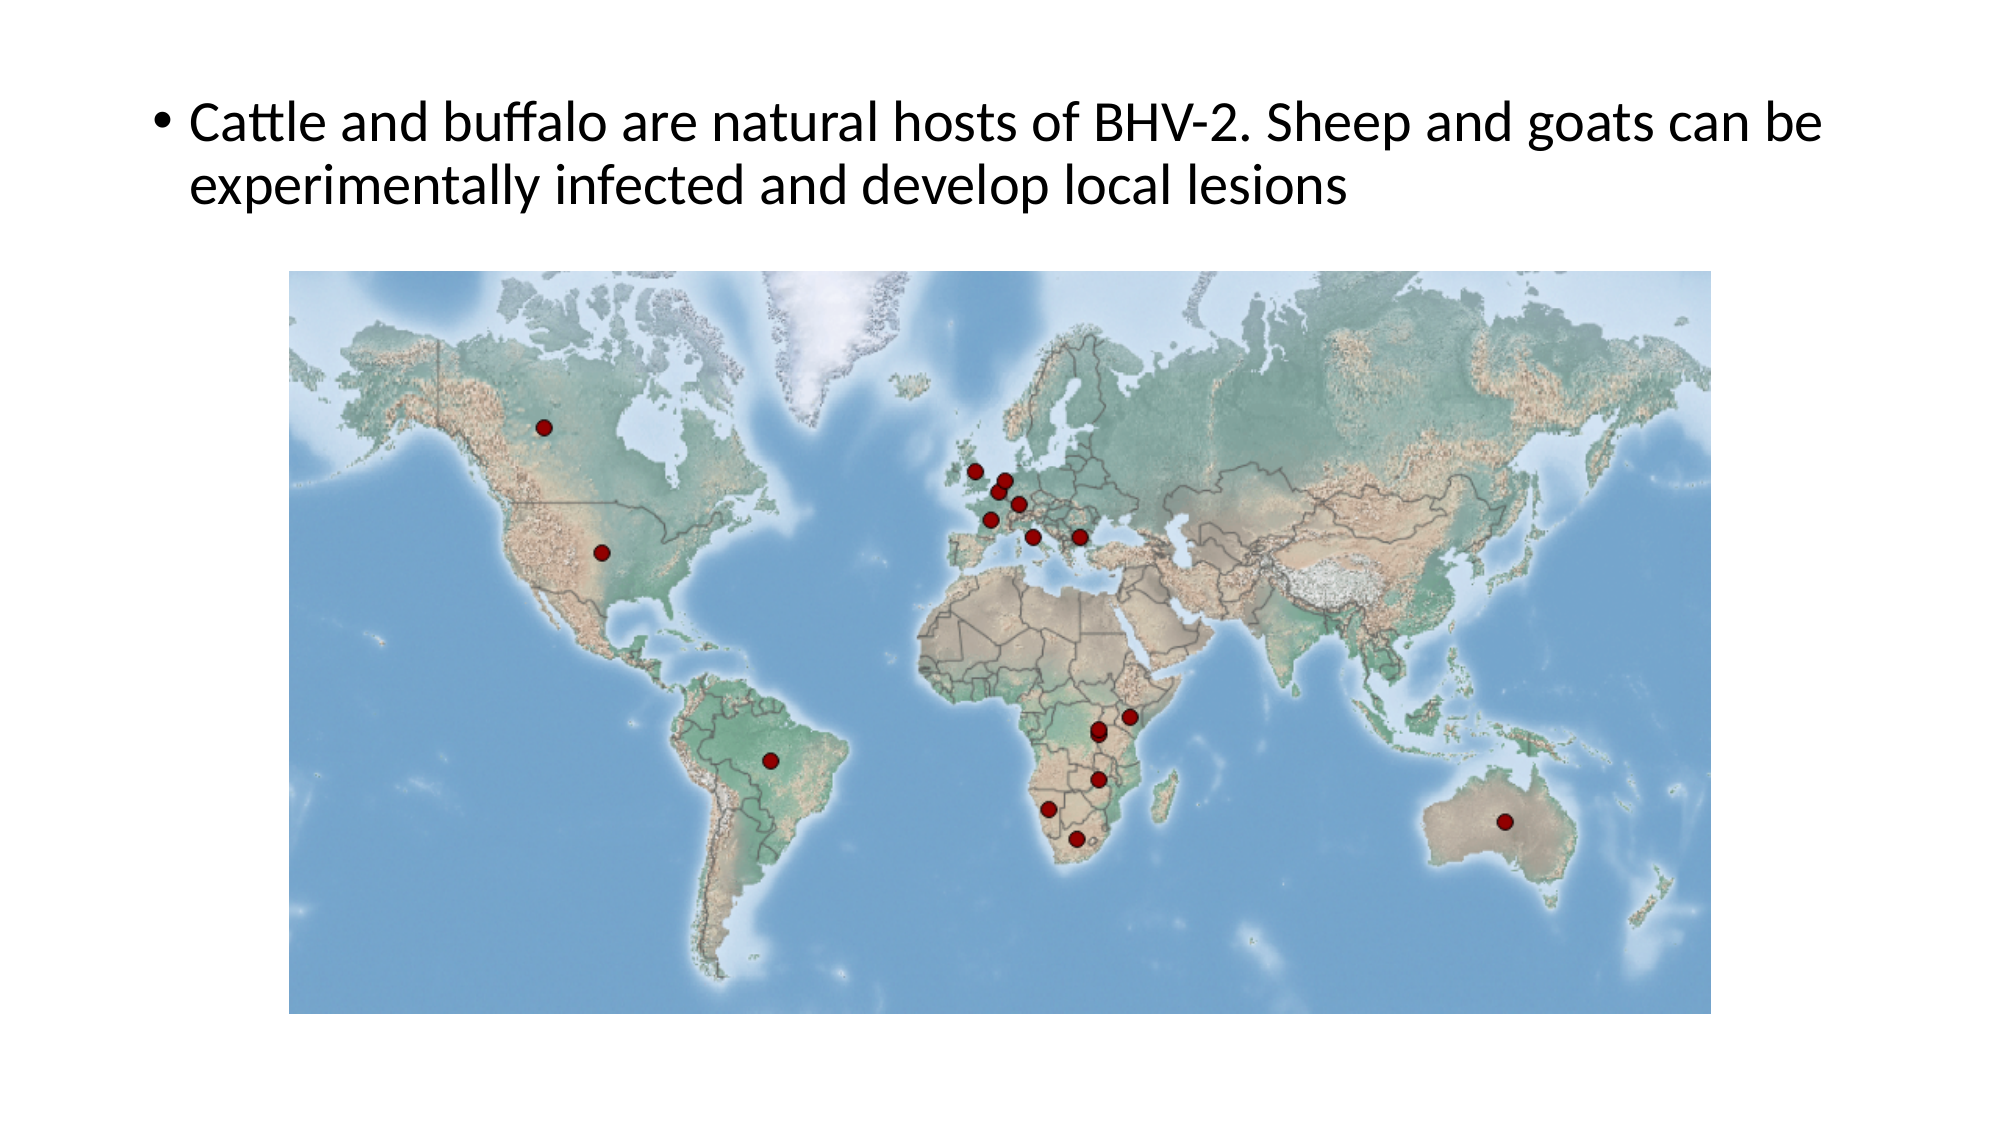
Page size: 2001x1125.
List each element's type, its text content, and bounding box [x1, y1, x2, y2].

list Cattle and buffalo are natural hosts of BHV-2. Sheep and goats can be experimentally infected and develop local lesions [137, 83, 1863, 1014]
picture [289, 271, 1711, 1014]
